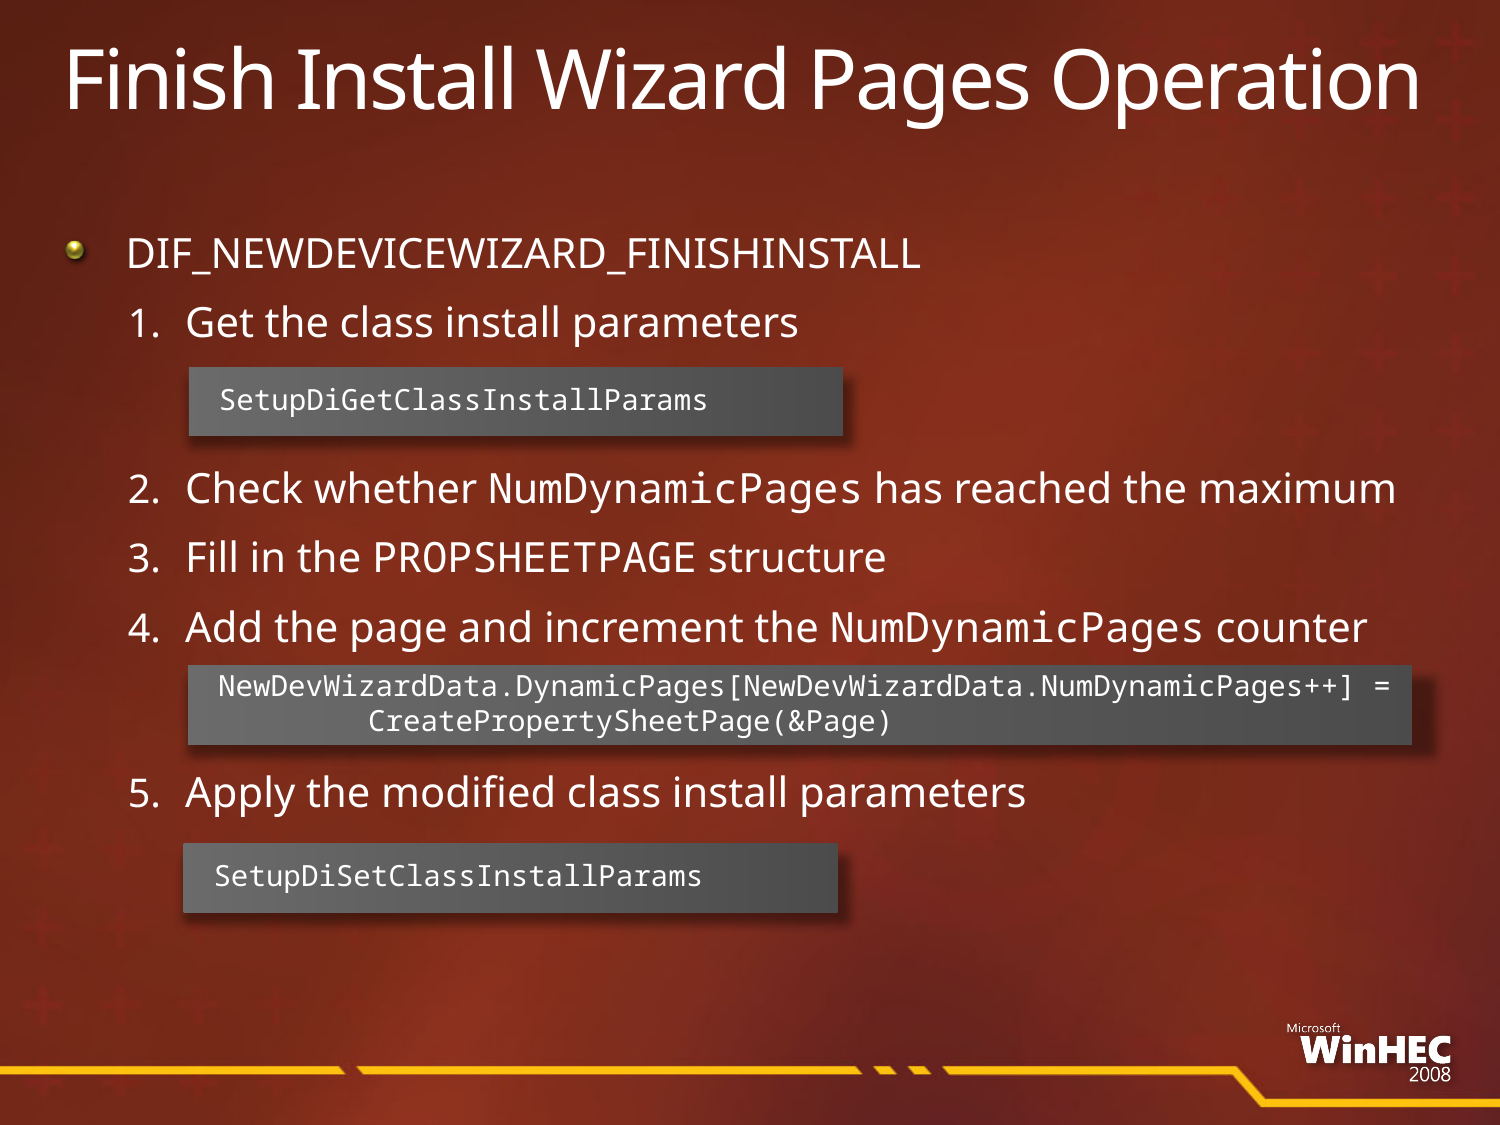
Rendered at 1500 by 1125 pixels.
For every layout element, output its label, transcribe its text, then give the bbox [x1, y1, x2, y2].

text_box SetupDiSetClassInstallParams [183, 843, 838, 913]
list DIF_NEWDEVICEWIZARD_FINISHINSTALL Get the class install parameters Check whether NumDynamicPages has reached the maximum Fill in the PROPSHEETPAGE structure Add the page and increment the NumDynamicPages counter Apply the modified class install parameters [62, 232, 1438, 899]
text_box NewDevWizardData.DynamicPages[NewDevWizardData.NumDynamicPages++] = CreatePropertySheetPage(&Page) [188, 665, 1412, 745]
picture [0, 0, 1500, 1125]
text_box SetupDiGetClassInstallParams [188, 367, 843, 436]
title Finish Install Wizard Pages Operation [62, 37, 1438, 129]
